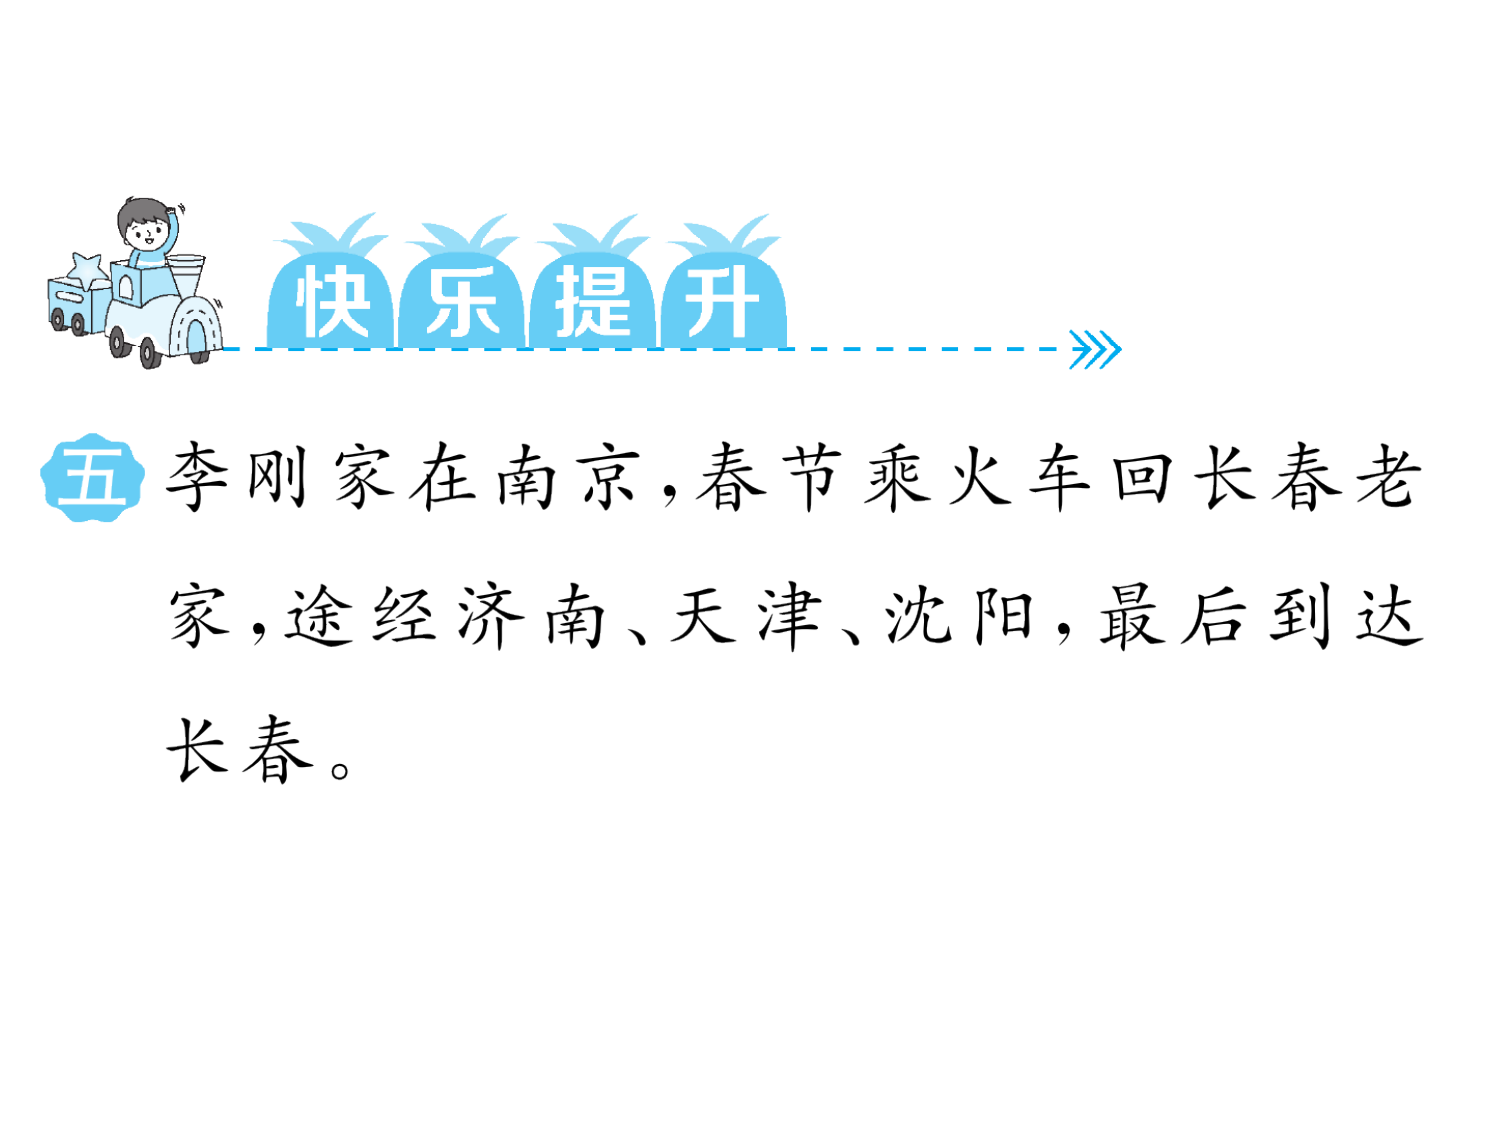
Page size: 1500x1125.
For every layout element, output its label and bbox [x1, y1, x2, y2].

picture [35, 177, 1453, 820]
